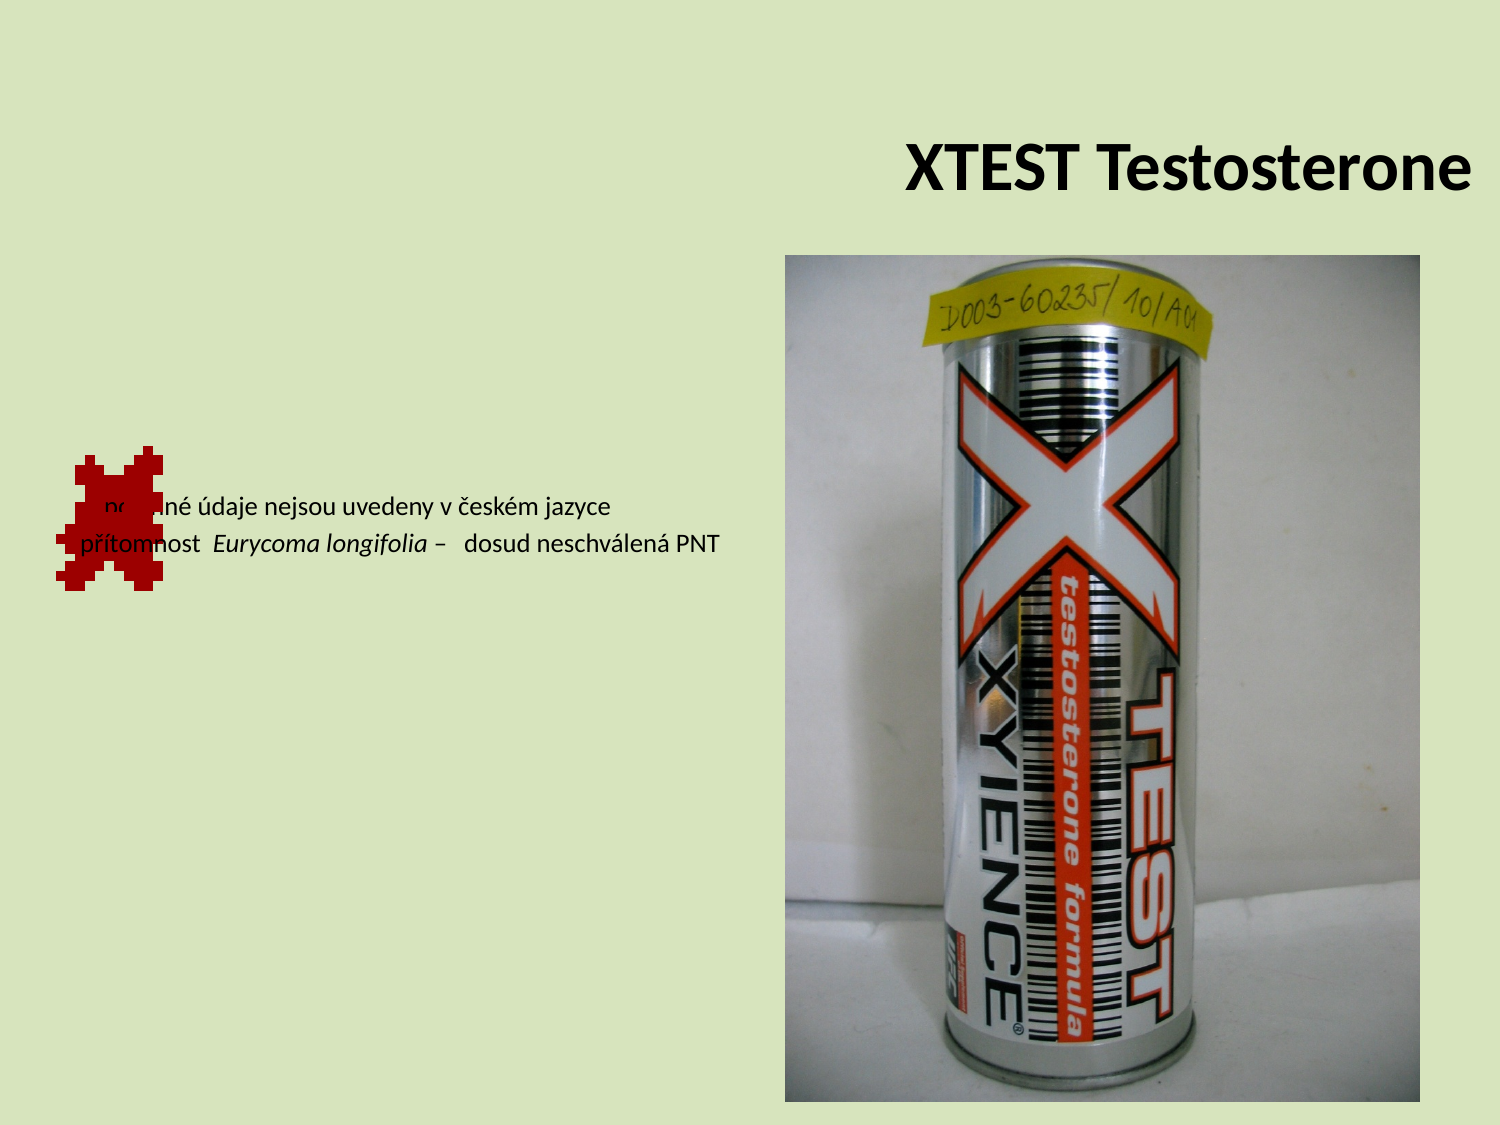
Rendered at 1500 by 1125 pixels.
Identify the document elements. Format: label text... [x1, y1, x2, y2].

picture [56, 446, 173, 601]
title XTEST Testosterone [513, 0, 1489, 213]
list povinné údaje nejsou uvedeny v českém jazyce přítomnost Eurycoma longifolia – dosud neschválená PNT [40, 444, 780, 577]
picture [785, 255, 1421, 1102]
